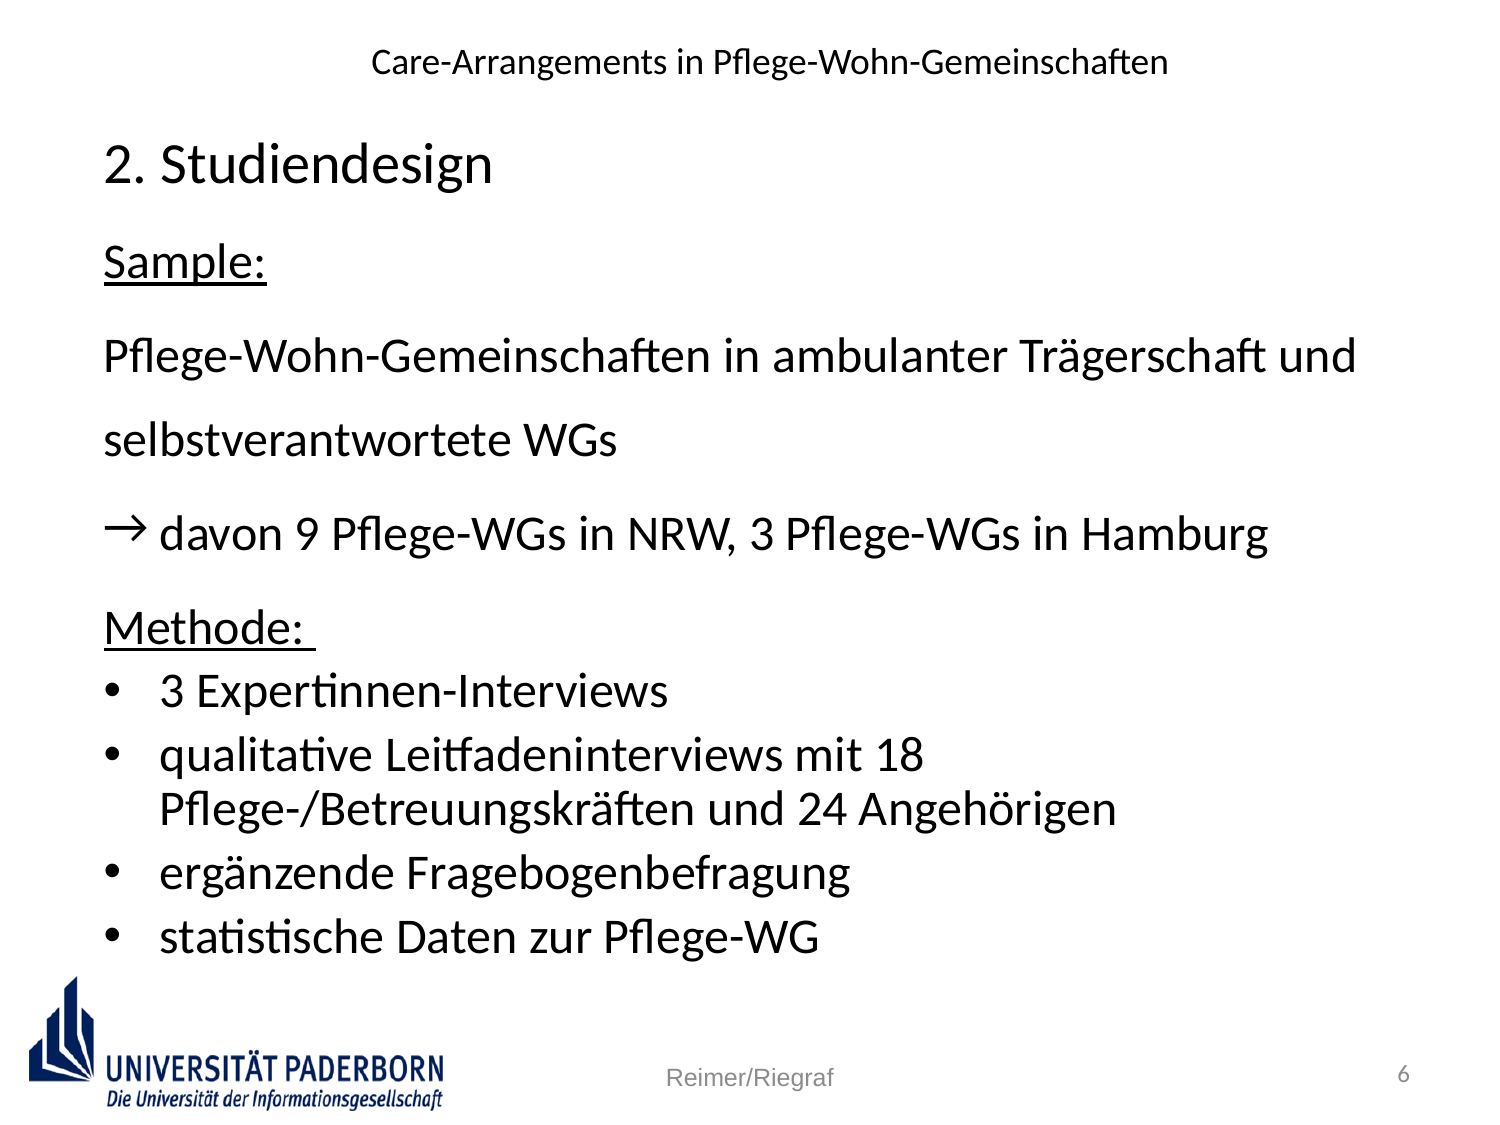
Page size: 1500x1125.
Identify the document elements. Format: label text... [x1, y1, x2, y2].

list 2. Studiendesign Sample: Pflege-Wohn-Gemeinschaften in ambulanter Trägerschaft und selbstverantwortete WGs davon 9 Pflege-WGs in NRW, 3 Pflege-WGs in Hamburg Methode: 3 Expertinnen-Interviews qualitative Leitfadeninterviews mit 18 Pflege-/Betreuungskräften und 24 Angehörigen ergänzende Fragebogenbefragung statistische Daten zur Pflege-WG [88, 89, 1448, 991]
title Care-Arrangements in Pflege-Wohn-Gemeinschaften [40, 18, 1500, 100]
text_box Reimer/Riegraf [512, 1046, 988, 1107]
picture [29, 975, 444, 1111]
text_box 6 [1074, 1042, 1425, 1103]
